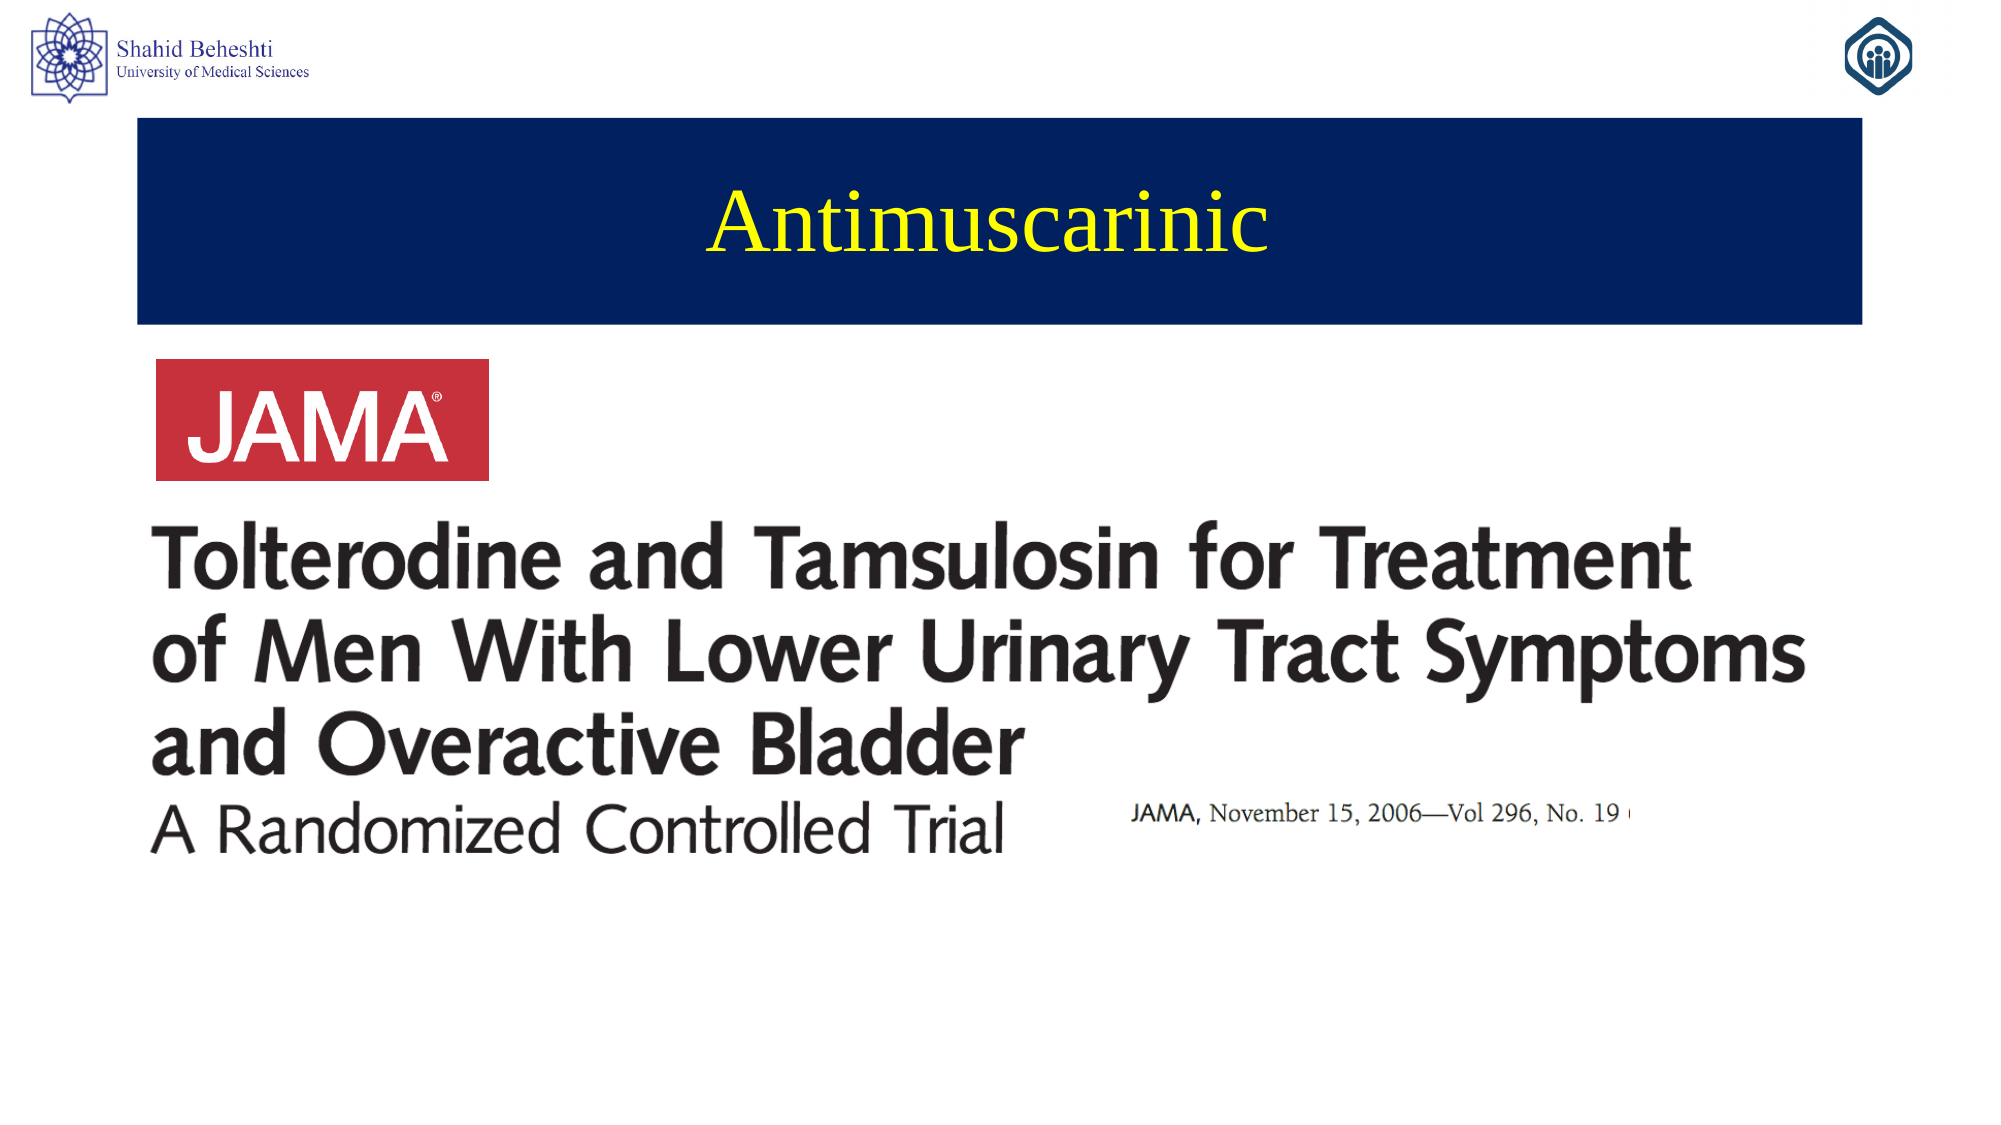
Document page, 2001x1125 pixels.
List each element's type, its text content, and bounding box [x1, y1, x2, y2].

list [137, 480, 1863, 887]
title Antimuscarinic [137, 117, 1863, 325]
picture [1802, 0, 1958, 105]
picture [156, 359, 489, 481]
picture [1125, 781, 1630, 847]
picture [29, 9, 313, 105]
